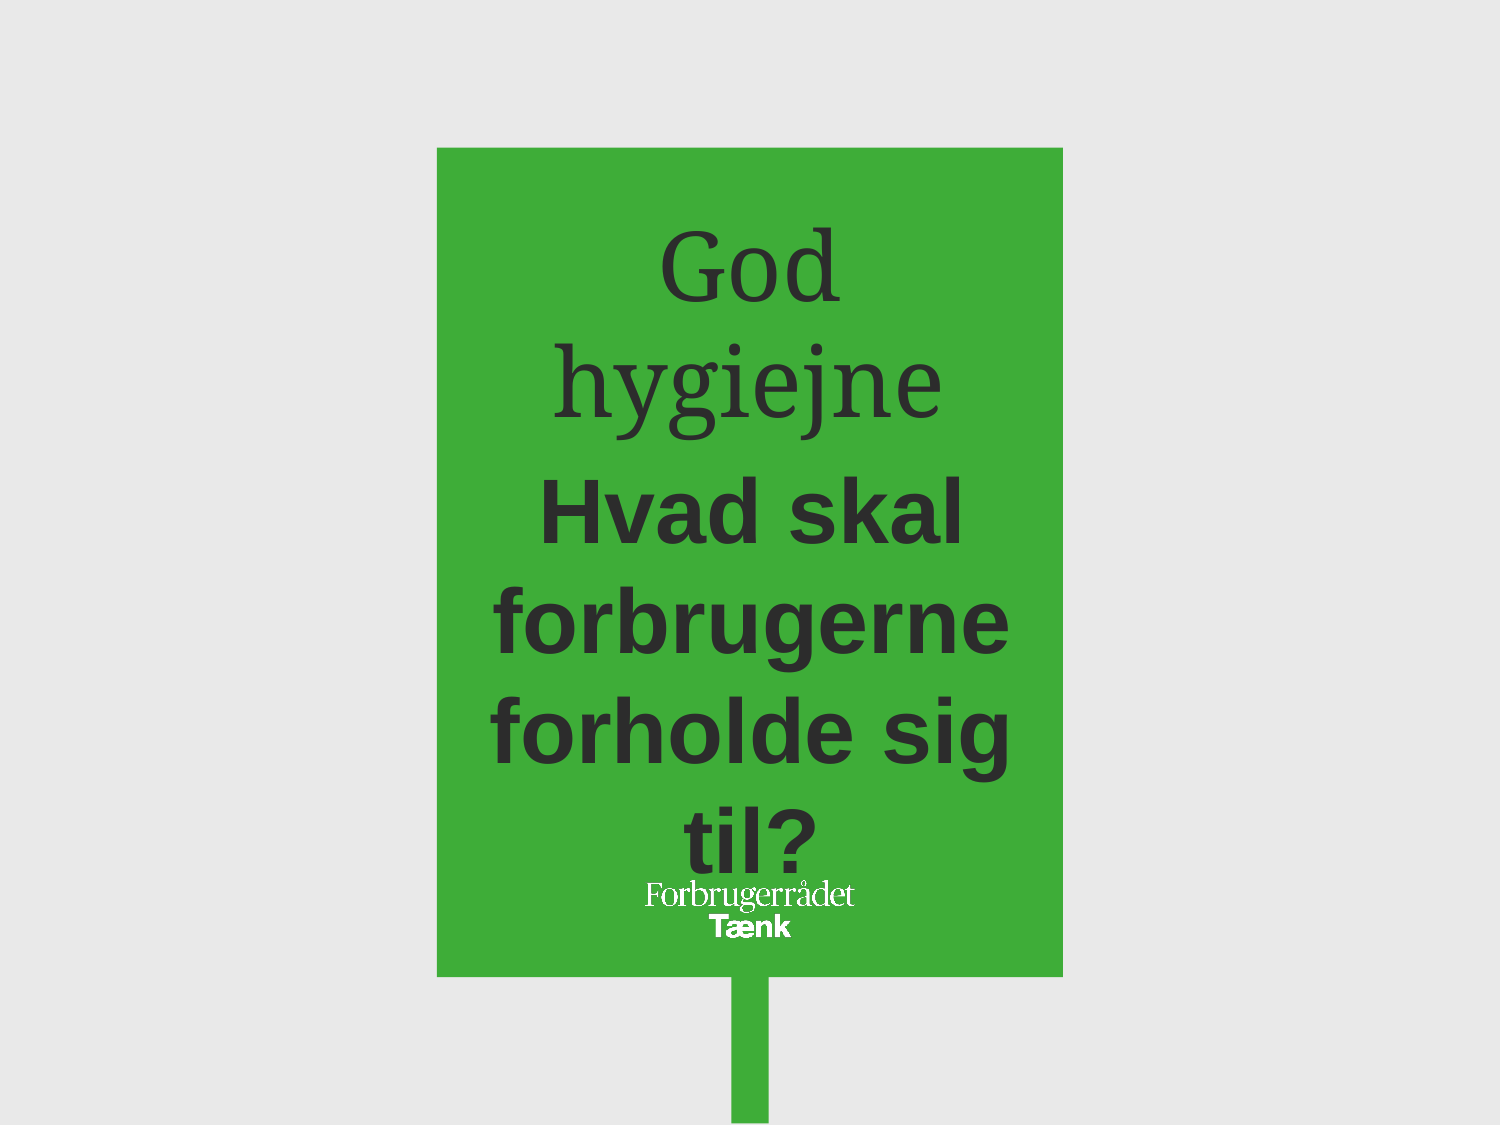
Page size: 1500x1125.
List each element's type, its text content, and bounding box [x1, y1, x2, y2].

list God hygiejne [437, 194, 1063, 445]
list Hvad skal forbrugerne forholde sig til? [439, 444, 1066, 976]
